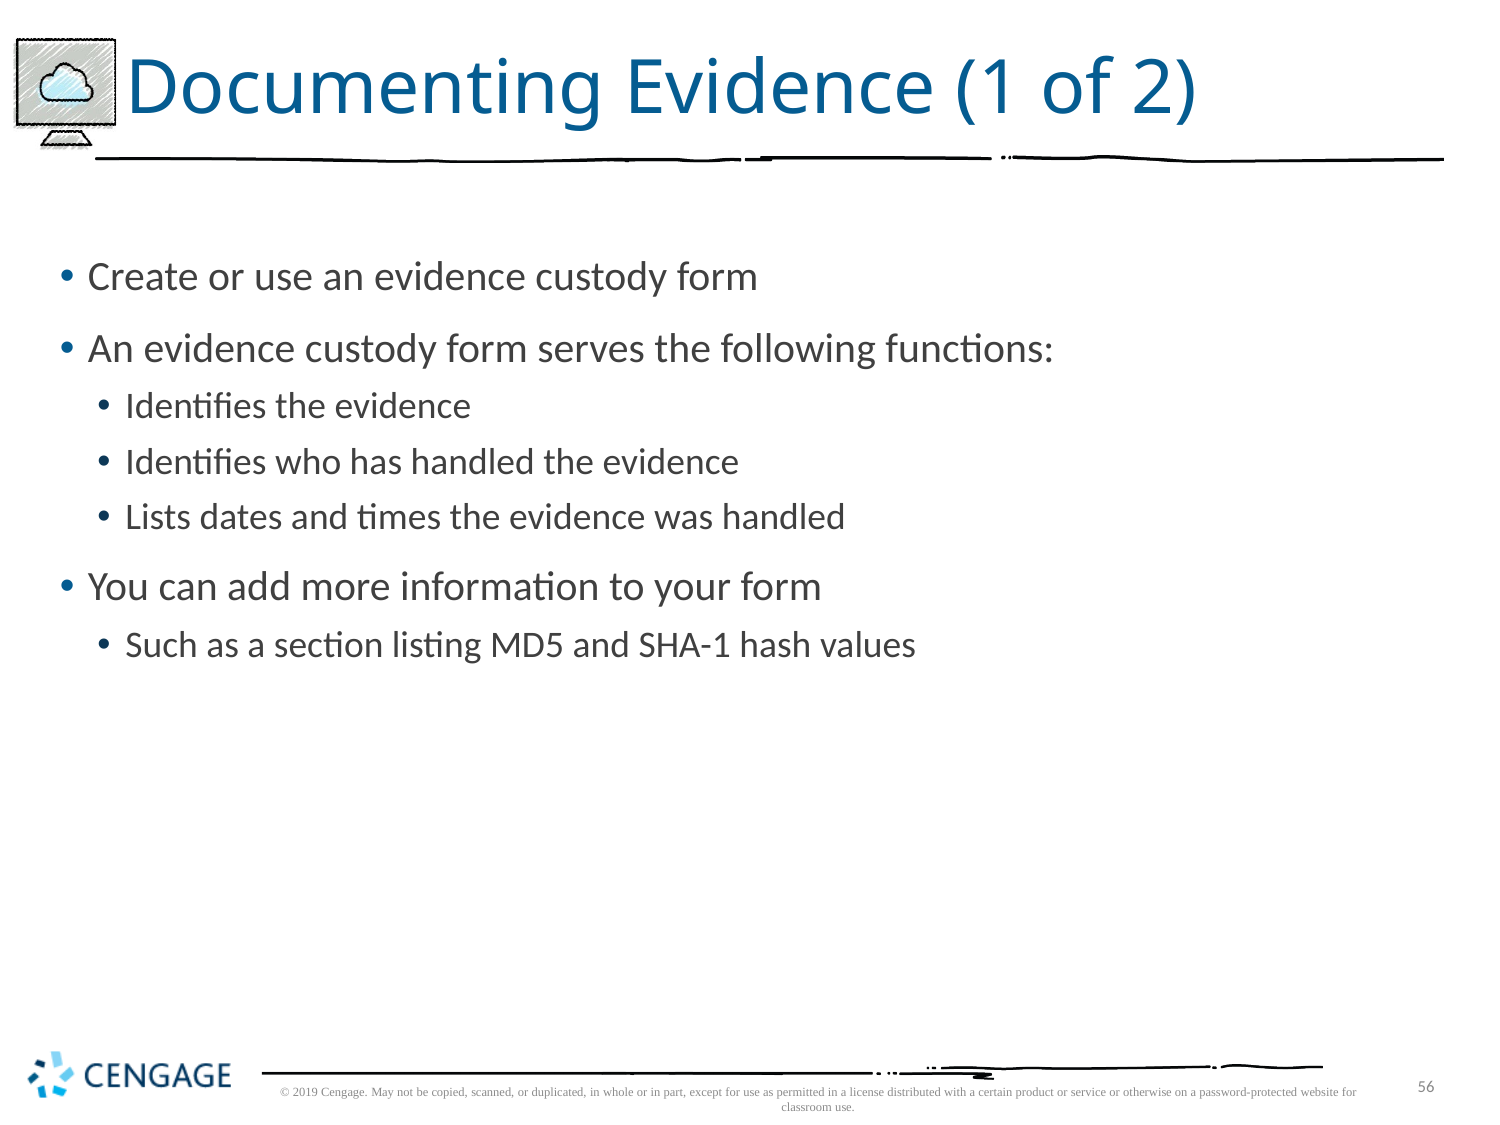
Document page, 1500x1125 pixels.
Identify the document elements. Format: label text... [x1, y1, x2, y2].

title Documenting Evidence (1 of 2) [125, 52, 1442, 130]
picture [95, 155, 1444, 163]
picture [12, 36, 117, 151]
list Create or use an evidence custody form An evidence custody form serves the following functions: Identifies the evidence Identifies who has handled the evidence Lists dates and times the evidence was handled You can add more information to your form Such as a section listing MD5 and SHA-1 hash values [59, 252, 1441, 670]
picture [7, 1037, 244, 1111]
footer © 2019 Cengage. May not be copied, scanned, or duplicated, in whole or in part, except for use as permitted in a license distributed with a certain product or service or otherwise on a password-protected website for classroom use. [261, 1079, 1375, 1120]
picture [261, 1064, 1323, 1079]
